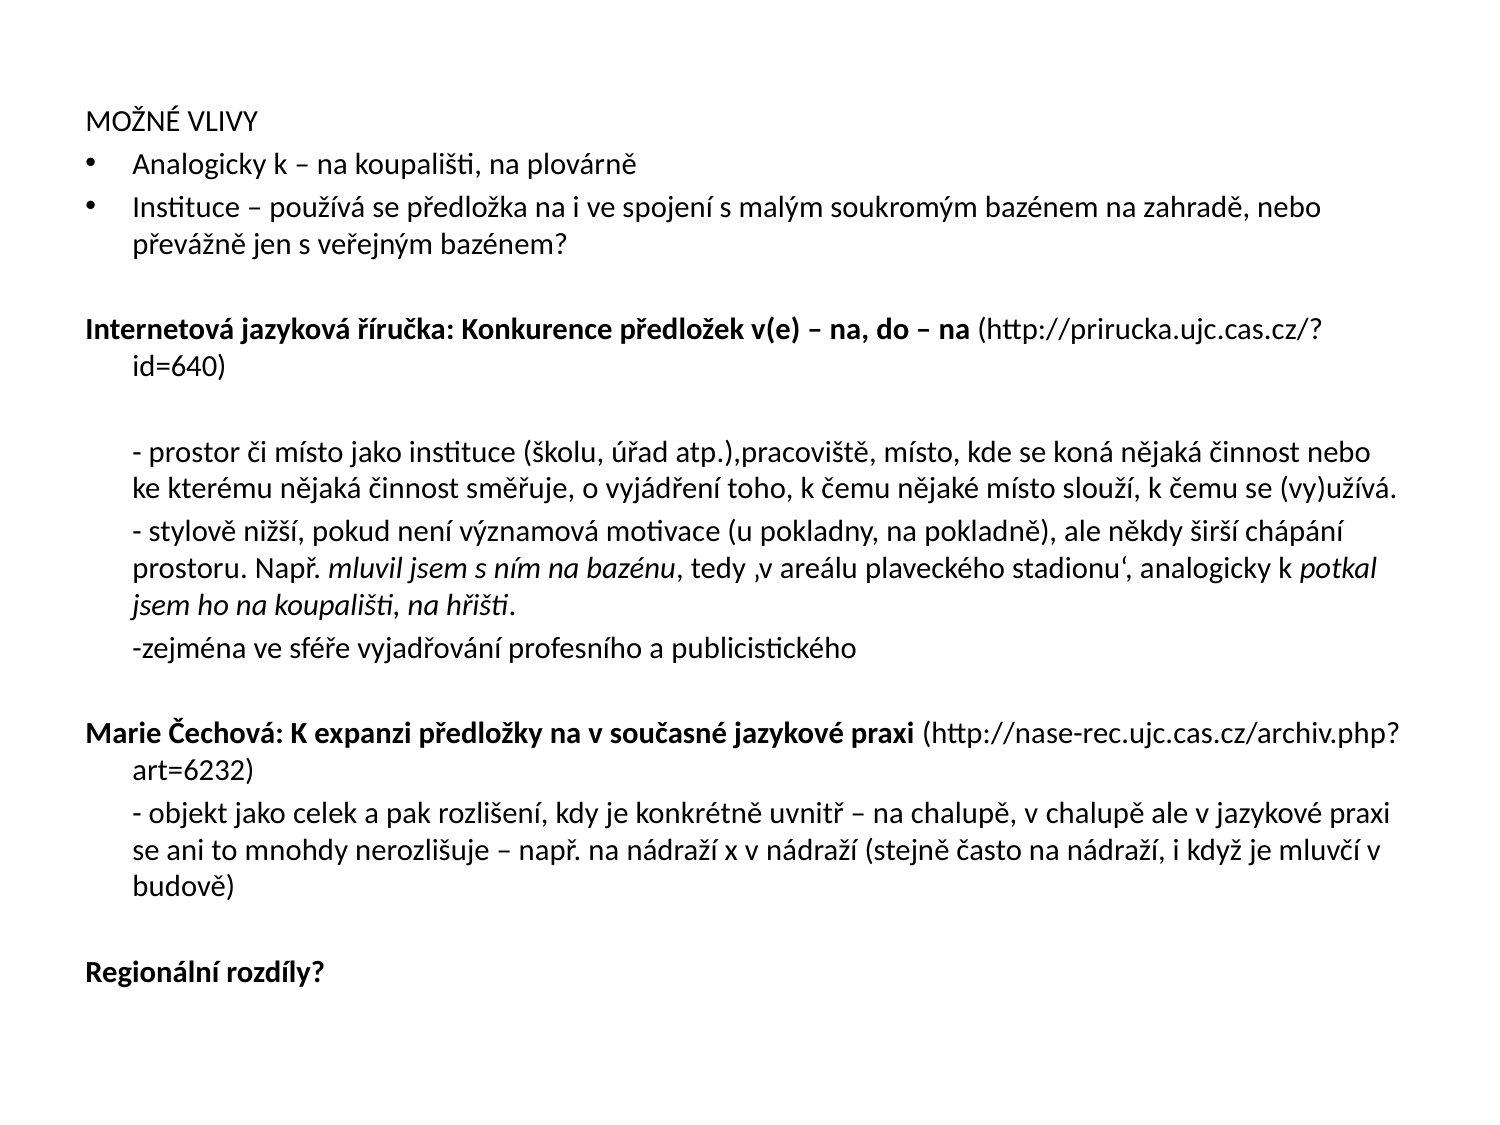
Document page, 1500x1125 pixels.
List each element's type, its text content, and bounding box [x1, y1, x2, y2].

list MOŽNÉ VLIVY Analogicky k – na koupališti, na plovárně Instituce – používá se předložka na i ve spojení s malým soukromým bazénem na zahradě, nebo převážně jen s veřejným bazénem? Internetová jazyková říručka: Konkurence předložek v(e) – na, do – na (http://prirucka.ujc.cas.cz/?id=640) - prostor či místo jako instituce (školu, úřad atp.),pracoviště, místo, kde se koná nějaká činnost nebo ke kterému nějaká činnost směřuje, o vyjádření toho, k čemu nějaké místo slouží, k čemu se (vy)užívá. - stylově nižší, pokud není významová motivace (u pokladny, na pokladně), ale někdy širší chápání prostoru. Např. mluvil jsem s ním na bazénu, tedy ‚v areálu plaveckého stadionu‘, analogicky k potkal jsem ho na koupališti, na hřišti. -zejména ve sféře vyjadřování profesního a publicistického Marie Čechová: K expanzi předložky na v současné jazykové praxi (http://nase-rec.ujc.cas.cz/archiv.php?art=6232) - objekt jako celek a pak rozlišení, kdy je konkrétně uvnitř – na chalupě, v chalupě ale v jazykové praxi se ani to mnohdy nerozlišuje – např. na nádraží x v nádraží (stejně často na nádraží, i když je mluvčí v budově) Regionální rozdíly? [70, 93, 1421, 1055]
